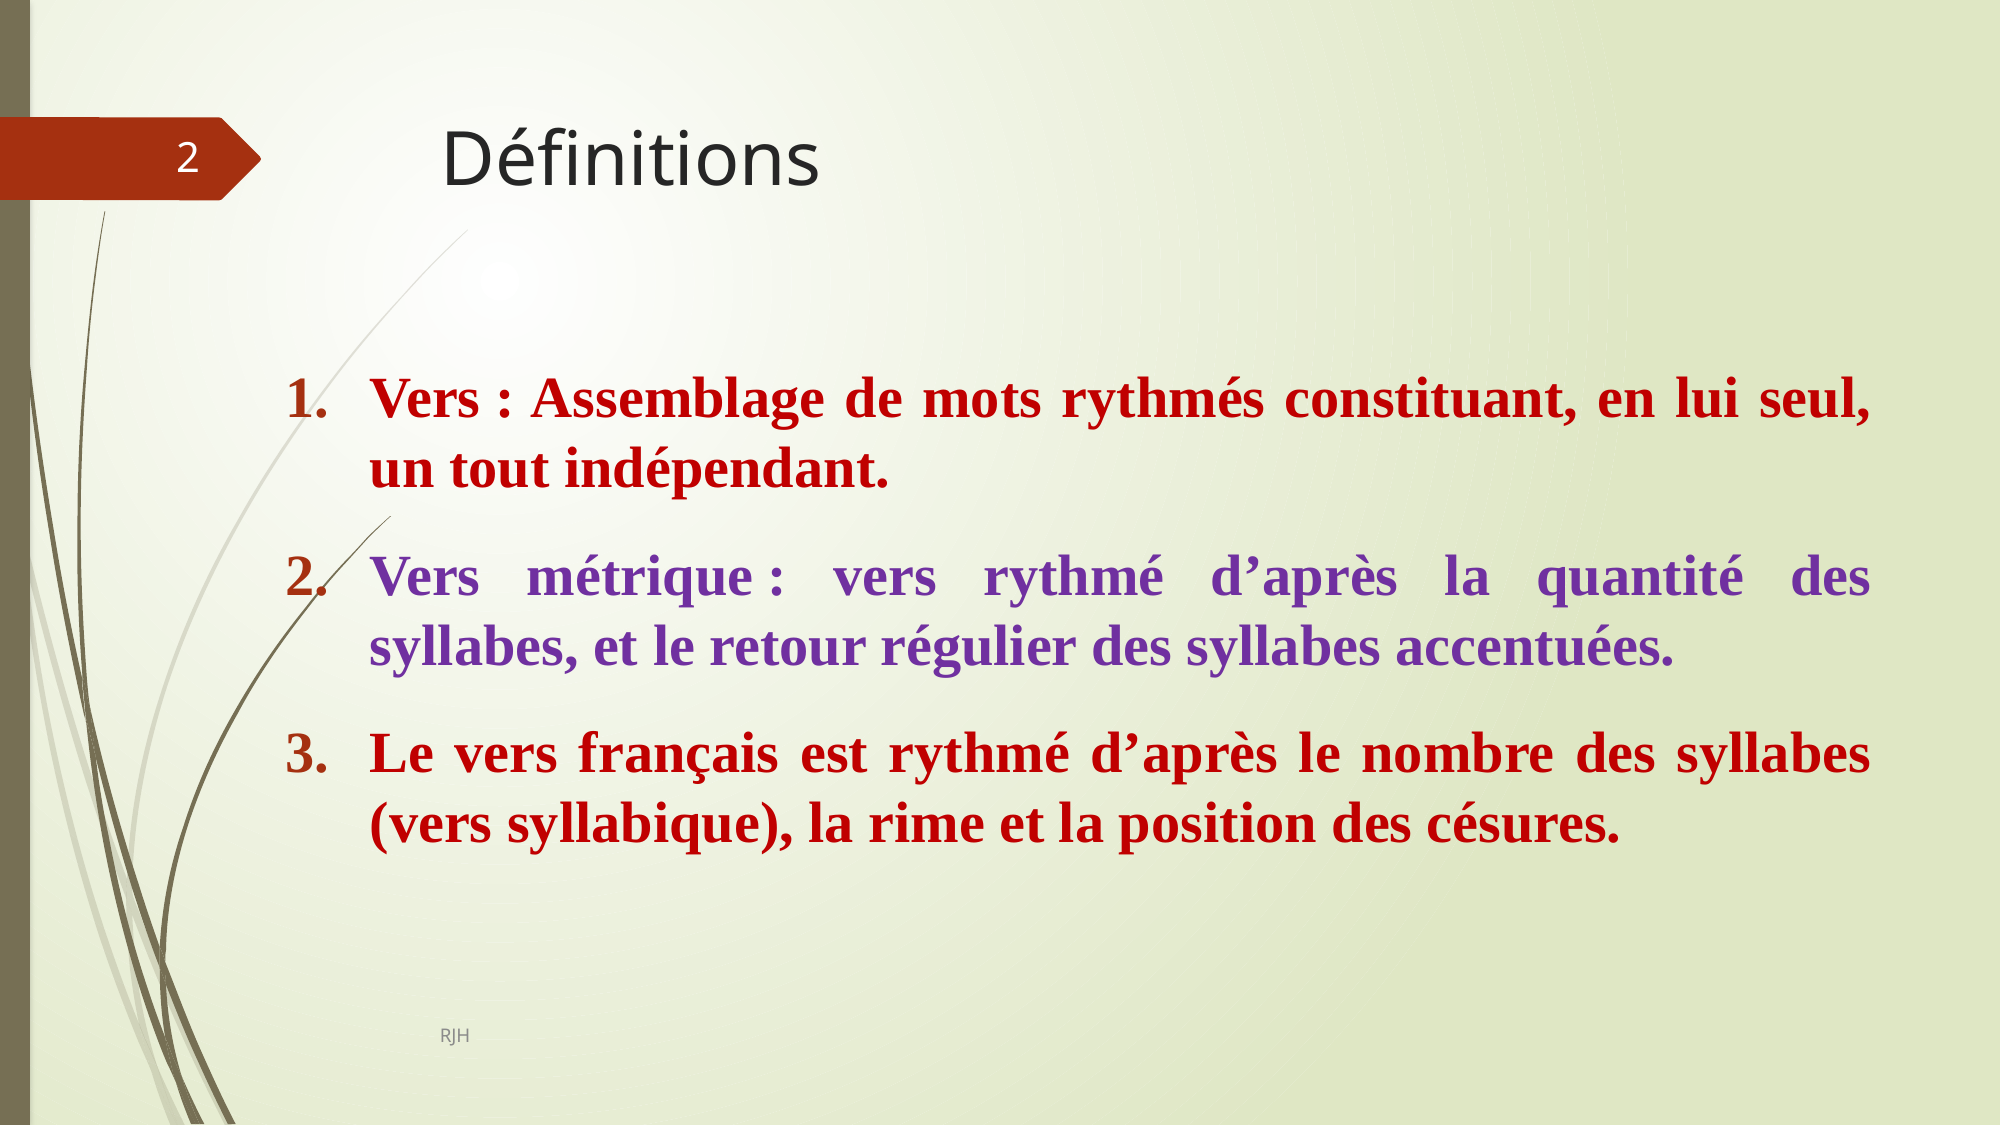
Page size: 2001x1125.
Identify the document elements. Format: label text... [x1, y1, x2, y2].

list Vers : Assemblage de mots rythmés constituant, en lui seul, un tout indépendant. Vers métrique : vers rythmé d’après la quantité des syllabes, et le retour régulier des syllabes accentuées. Le vers français est rythmé d’après le nombre des syllabes (vers syllabique), la rime et la position des césures. [270, 352, 1888, 1023]
footer RJH [424, 1006, 1675, 1067]
title Définitions [425, 102, 1888, 313]
slide_number 2 [87, 129, 216, 190]
